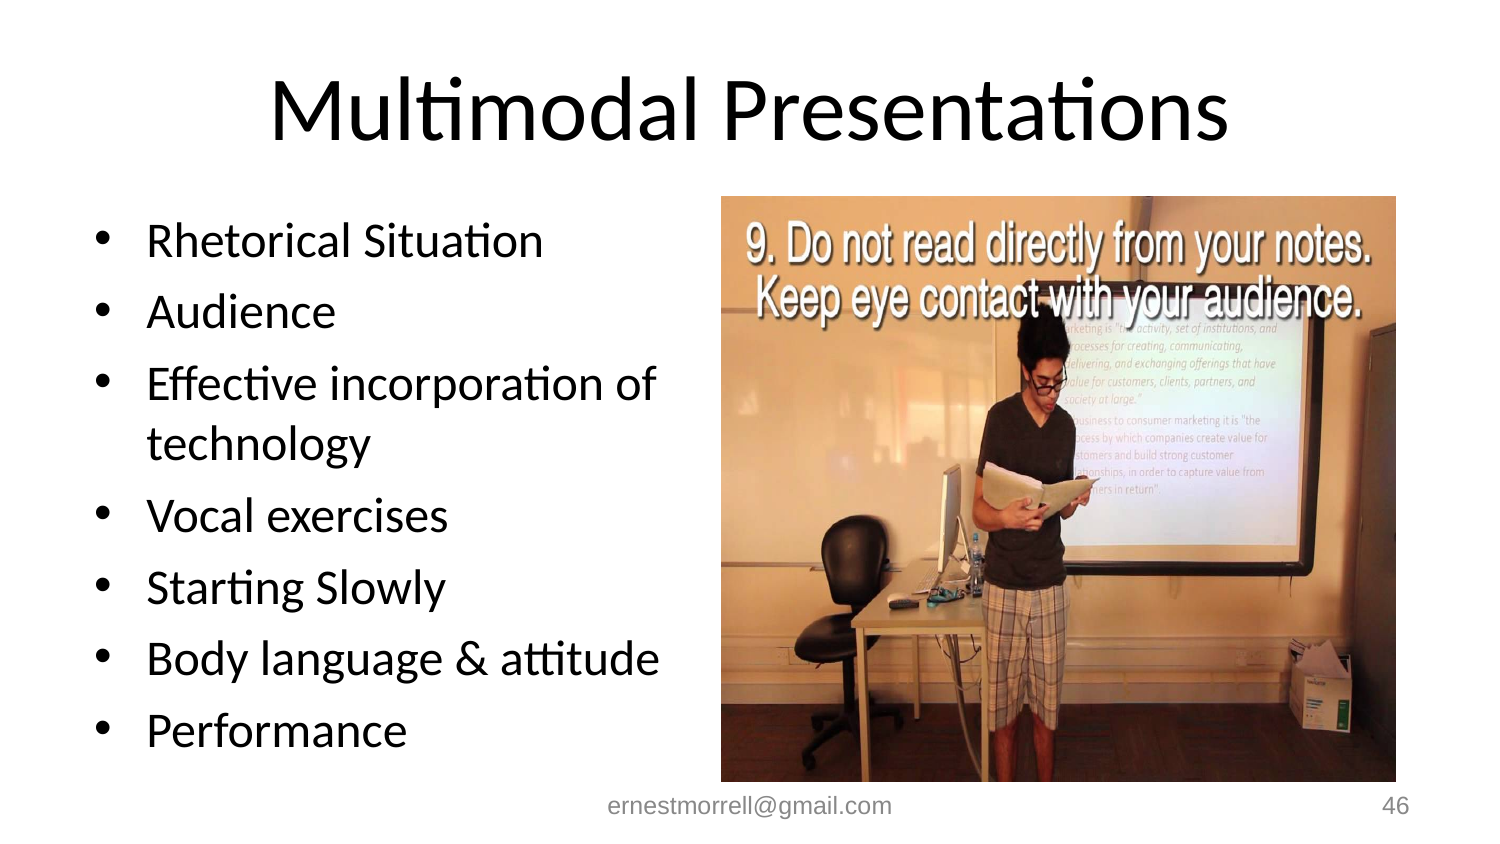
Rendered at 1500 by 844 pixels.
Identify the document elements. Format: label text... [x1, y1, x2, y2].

footer ernestmorrell@gmail.com [512, 782, 988, 827]
slide_number 46 [1074, 782, 1425, 827]
title Multimodal Presentations [75, 33, 1425, 175]
picture [721, 196, 1396, 783]
list Rhetorical Situation Audience Effective incorporation of technology Vocal exercises Starting Slowly Body language & attitude Performance [75, 199, 717, 757]
